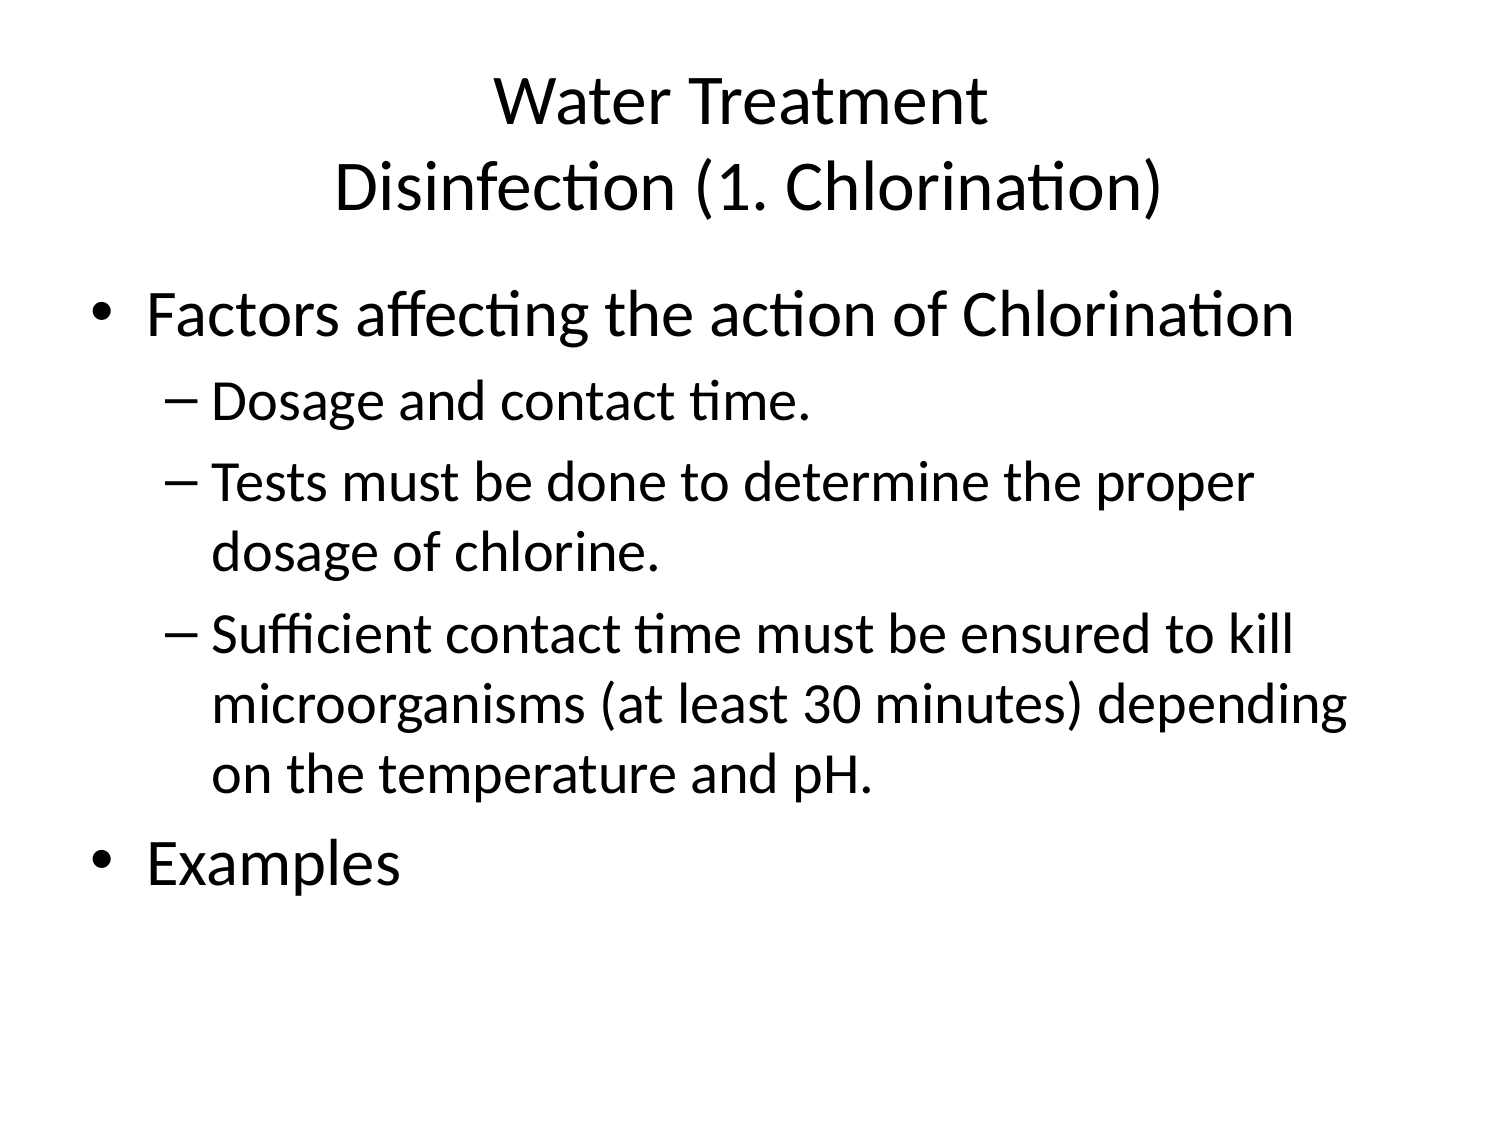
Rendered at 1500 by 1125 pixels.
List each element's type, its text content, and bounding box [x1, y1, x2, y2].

list Factors affecting the action of Chlorination Dosage and contact time. Tests must be done to determine the proper dosage of chlorine. Sufficient contact time must be ensured to kill microorganisms (at least 30 minutes) depending on the temperature and pH. Examples [75, 262, 1425, 1005]
title Water Treatment Disinfection (1. Chlorination) [75, 45, 1425, 233]
